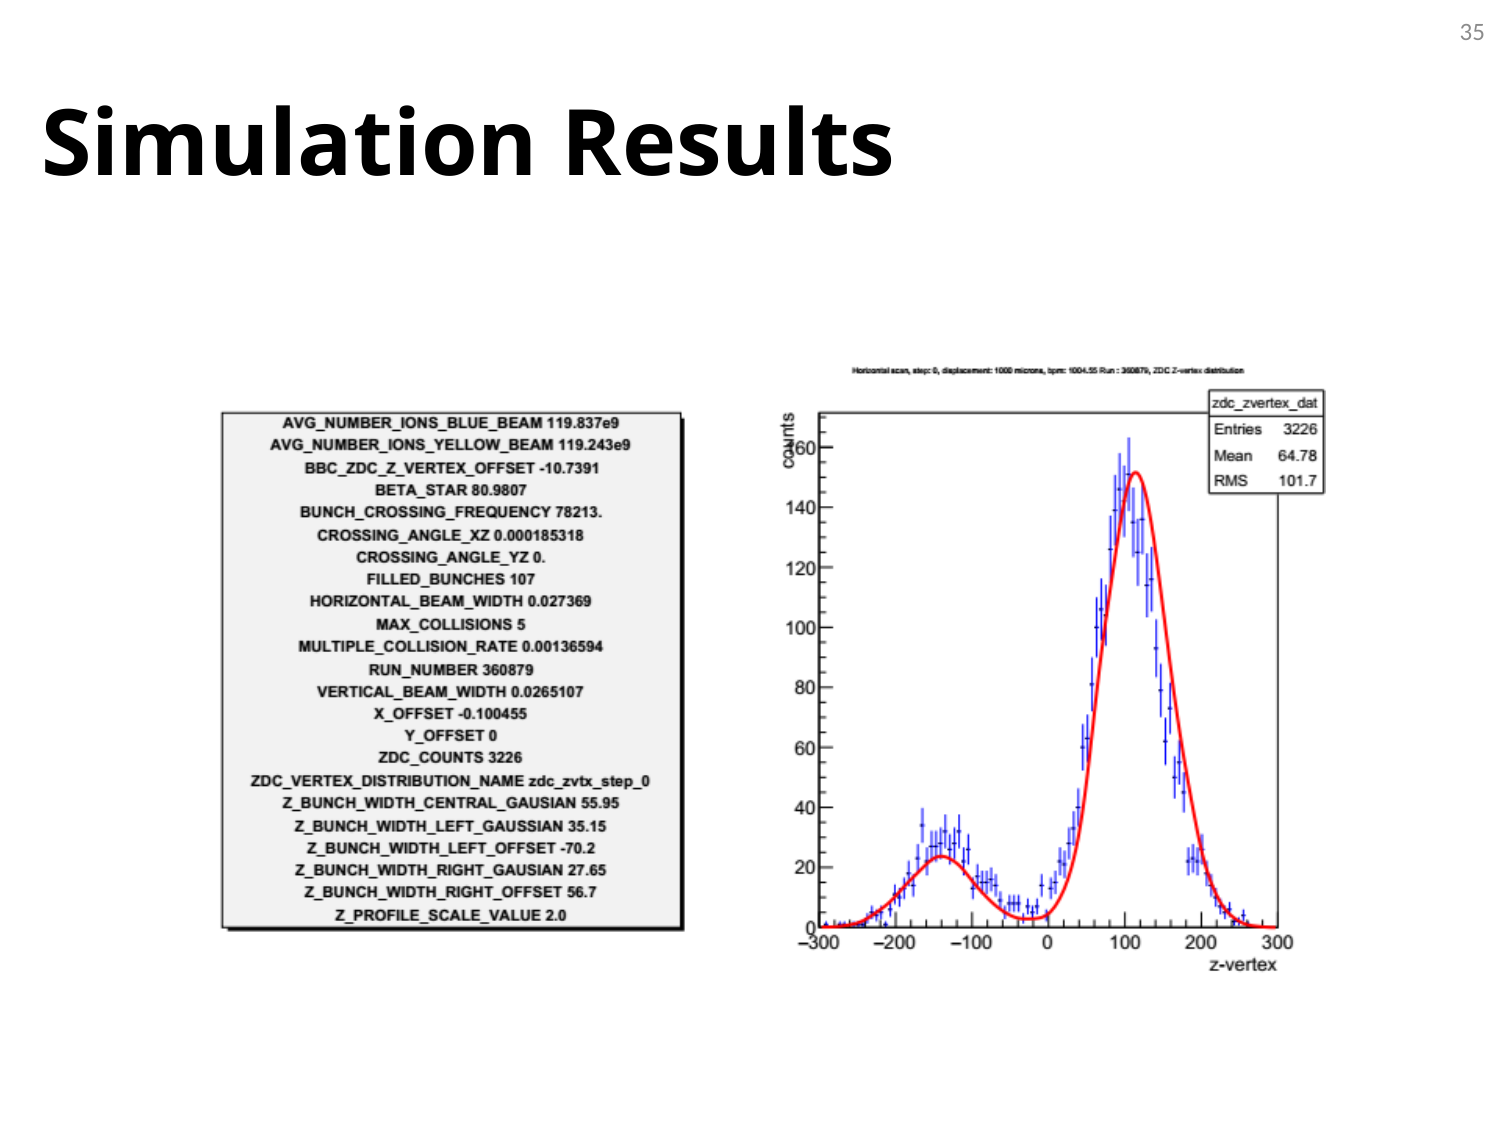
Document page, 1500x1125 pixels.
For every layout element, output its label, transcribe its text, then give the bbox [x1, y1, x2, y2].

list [183, 333, 1326, 1007]
title Simulation Results [26, 71, 1482, 222]
slide_number 35 [1162, 0, 1500, 61]
